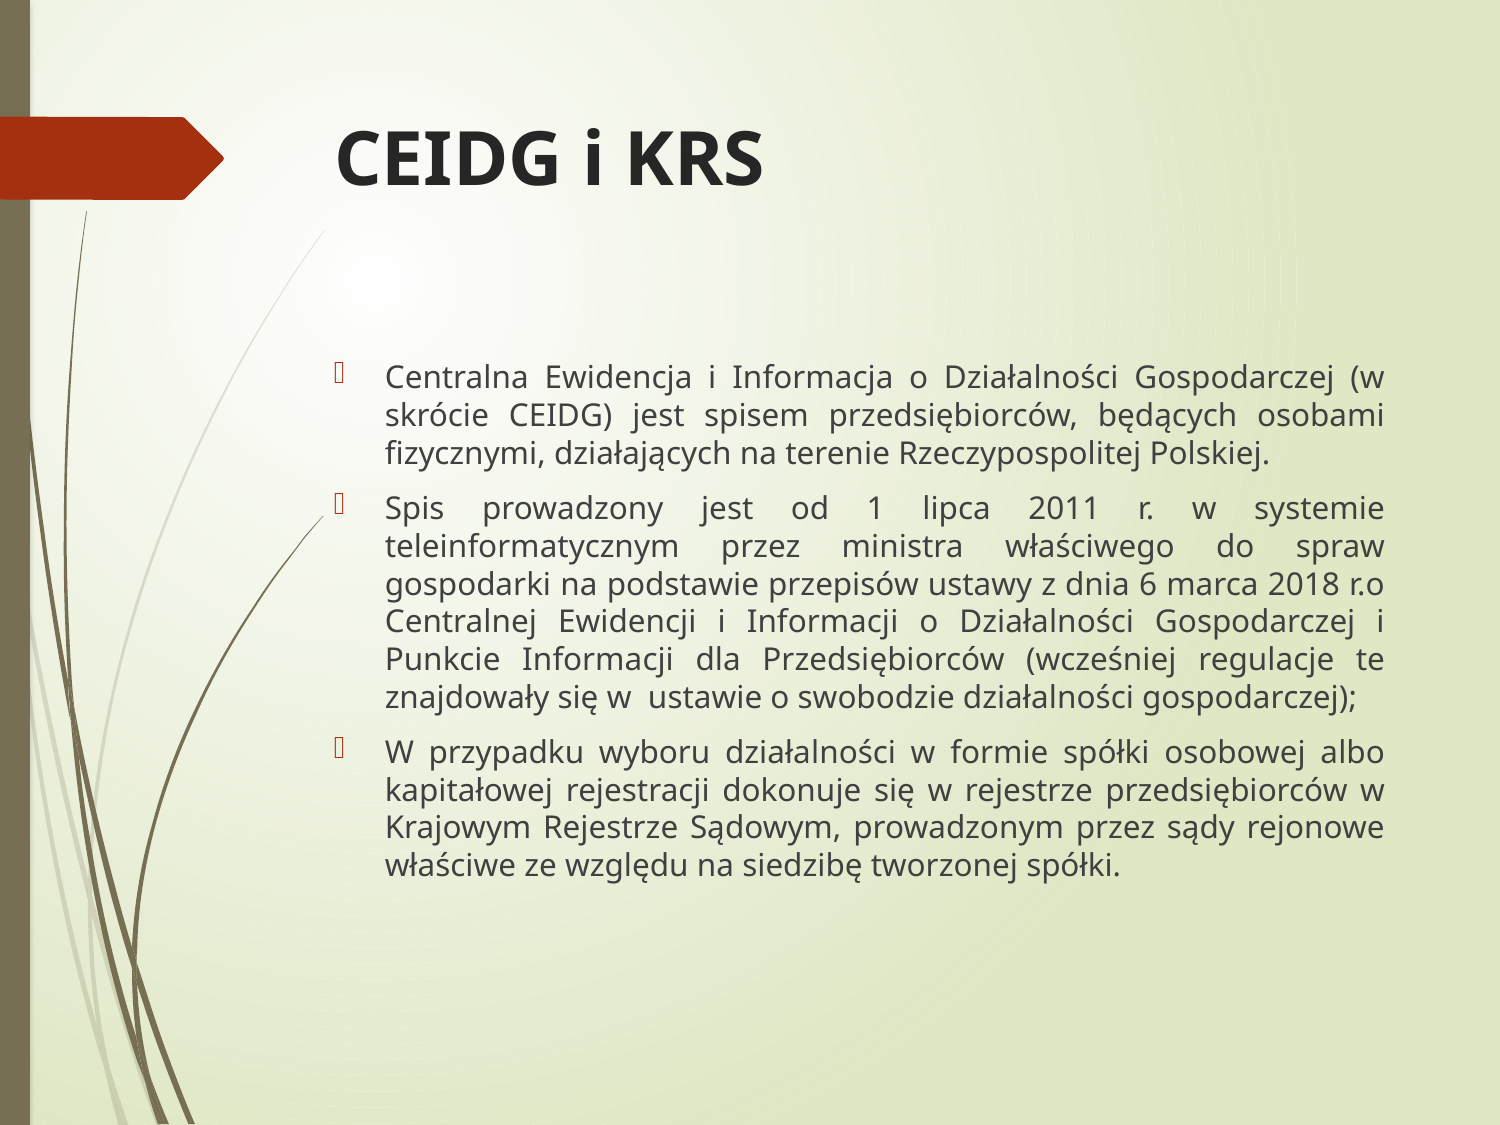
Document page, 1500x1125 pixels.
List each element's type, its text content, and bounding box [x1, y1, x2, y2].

list Centralna Ewidencja i Informacja o Działalności Gospodarczej (w skrócie CEIDG) jest spisem przedsiębiorców, będących osobami fizycznymi, działających na terenie Rzeczypospolitej Polskiej. Spis prowadzony jest od 1 lipca 2011 r. w systemie teleinformatycznym przez ministra właściwego do spraw gospodarki na podstawie przepisów ustawy z dnia 6 marca 2018 r.o Centralnej Ewidencji i Informacji o Działalności Gospodarczej i Punkcie Informacji dla Przedsiębiorców (wcześniej regulacje te znajdowały się w ustawie o swobodzie działalności gospodarczej); W przypadku wyboru działalności w formie spółki osobowej albo kapitałowej rejestracji dokonuje się w rejestrze przedsiębiorców w Krajowym Rejestrze Sądowym, prowadzonym przez sądy rejonowe właściwe ze względu na siedzibę tworzonej spółki. [318, 350, 1400, 970]
title CEIDG i KRS [319, 102, 1400, 313]
